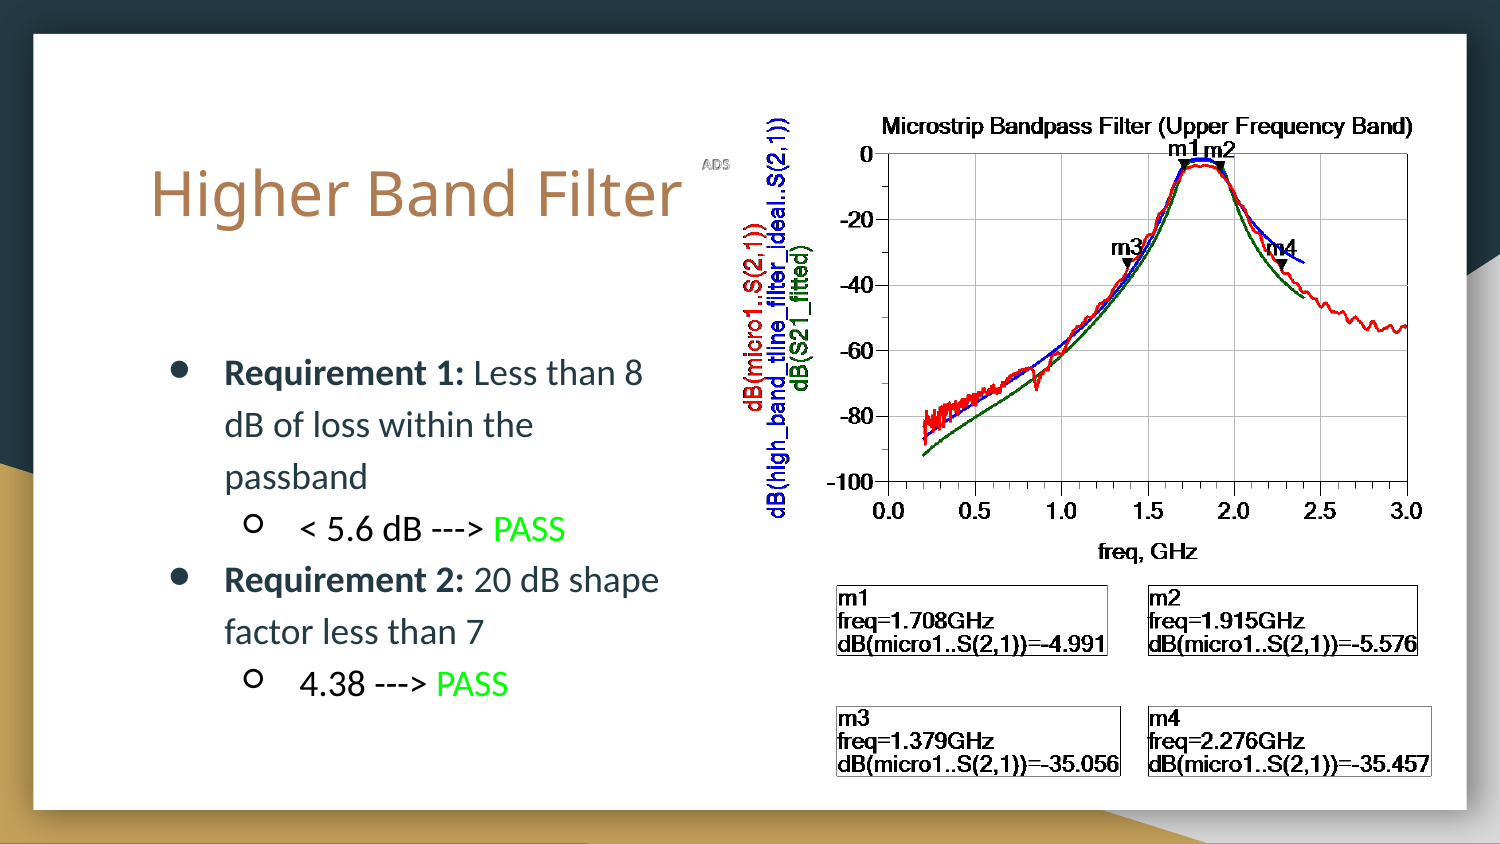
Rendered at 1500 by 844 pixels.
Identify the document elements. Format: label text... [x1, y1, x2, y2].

list Requirement 1: Less than 8 dB of loss within the passband < 5.6 dB ---> PASS Requirement 2: 20 dB shape factor less than 7 4.38 ---> PASS [134, 326, 679, 729]
title Higher Band Filter [134, 138, 691, 296]
picture [696, 111, 1432, 777]
